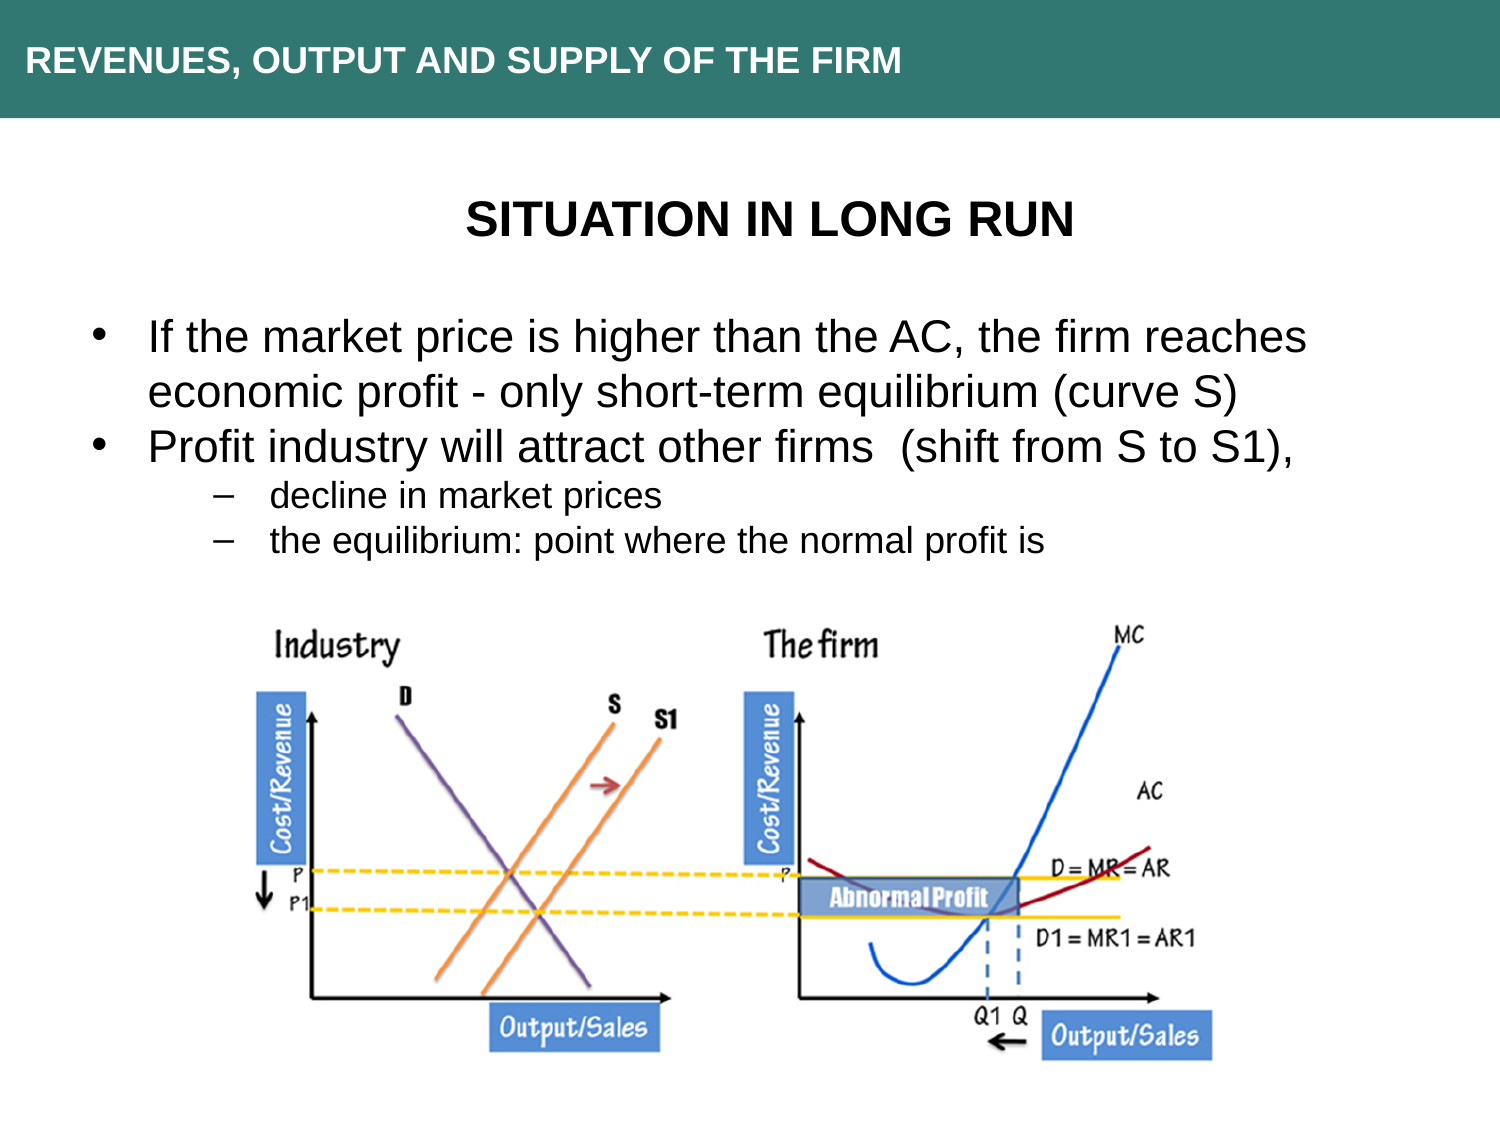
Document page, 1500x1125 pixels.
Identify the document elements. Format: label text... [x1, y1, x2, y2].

picture [240, 603, 1227, 1067]
text_box REVENUES, OUTPUT AND SUPPLY OF THE FIRM [0, 0, 1500, 120]
text_box SITUATION IN LONG RUN If the market price is higher than the AC, the firm reaches economic profit - only short-term equilibrium (curve S) Profit industry will attract other firms (shift from S to S1), decline in market prices the equilibrium: point where the normal profit is [76, 179, 1465, 689]
